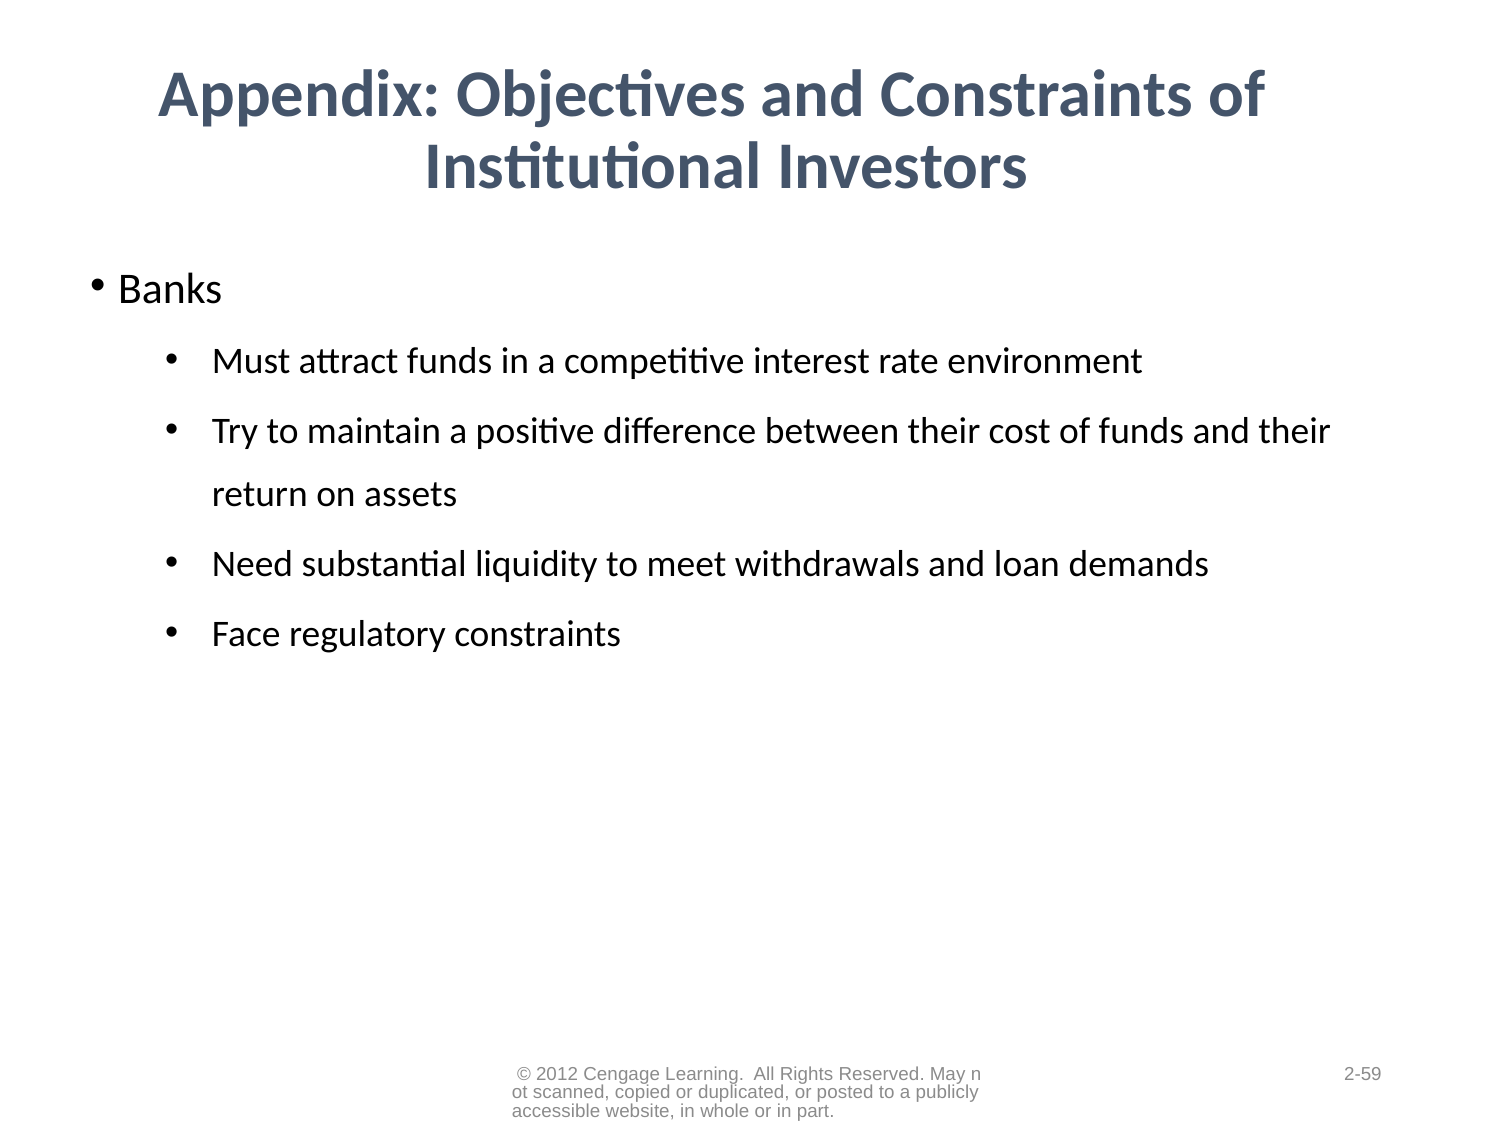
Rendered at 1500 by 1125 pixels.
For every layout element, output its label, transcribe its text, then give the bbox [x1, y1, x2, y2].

footer © 2012 Cengage Learning. All Rights Reserved. May not scanned, copied or duplicated, or posted to a publicly accessible website, in whole or in part. [496, 1042, 1004, 1103]
slide_number 2-59 [1059, 1042, 1397, 1103]
list Appendix: Objectives and Constraints of Institutional Investors Banks Must attract funds in a competitive interest rate environment Try to maintain a positive difference between their cost of funds and their return on assets Need substantial liquidity to meet withdrawals and loan demands Face regulatory constraints [75, 51, 1350, 1039]
